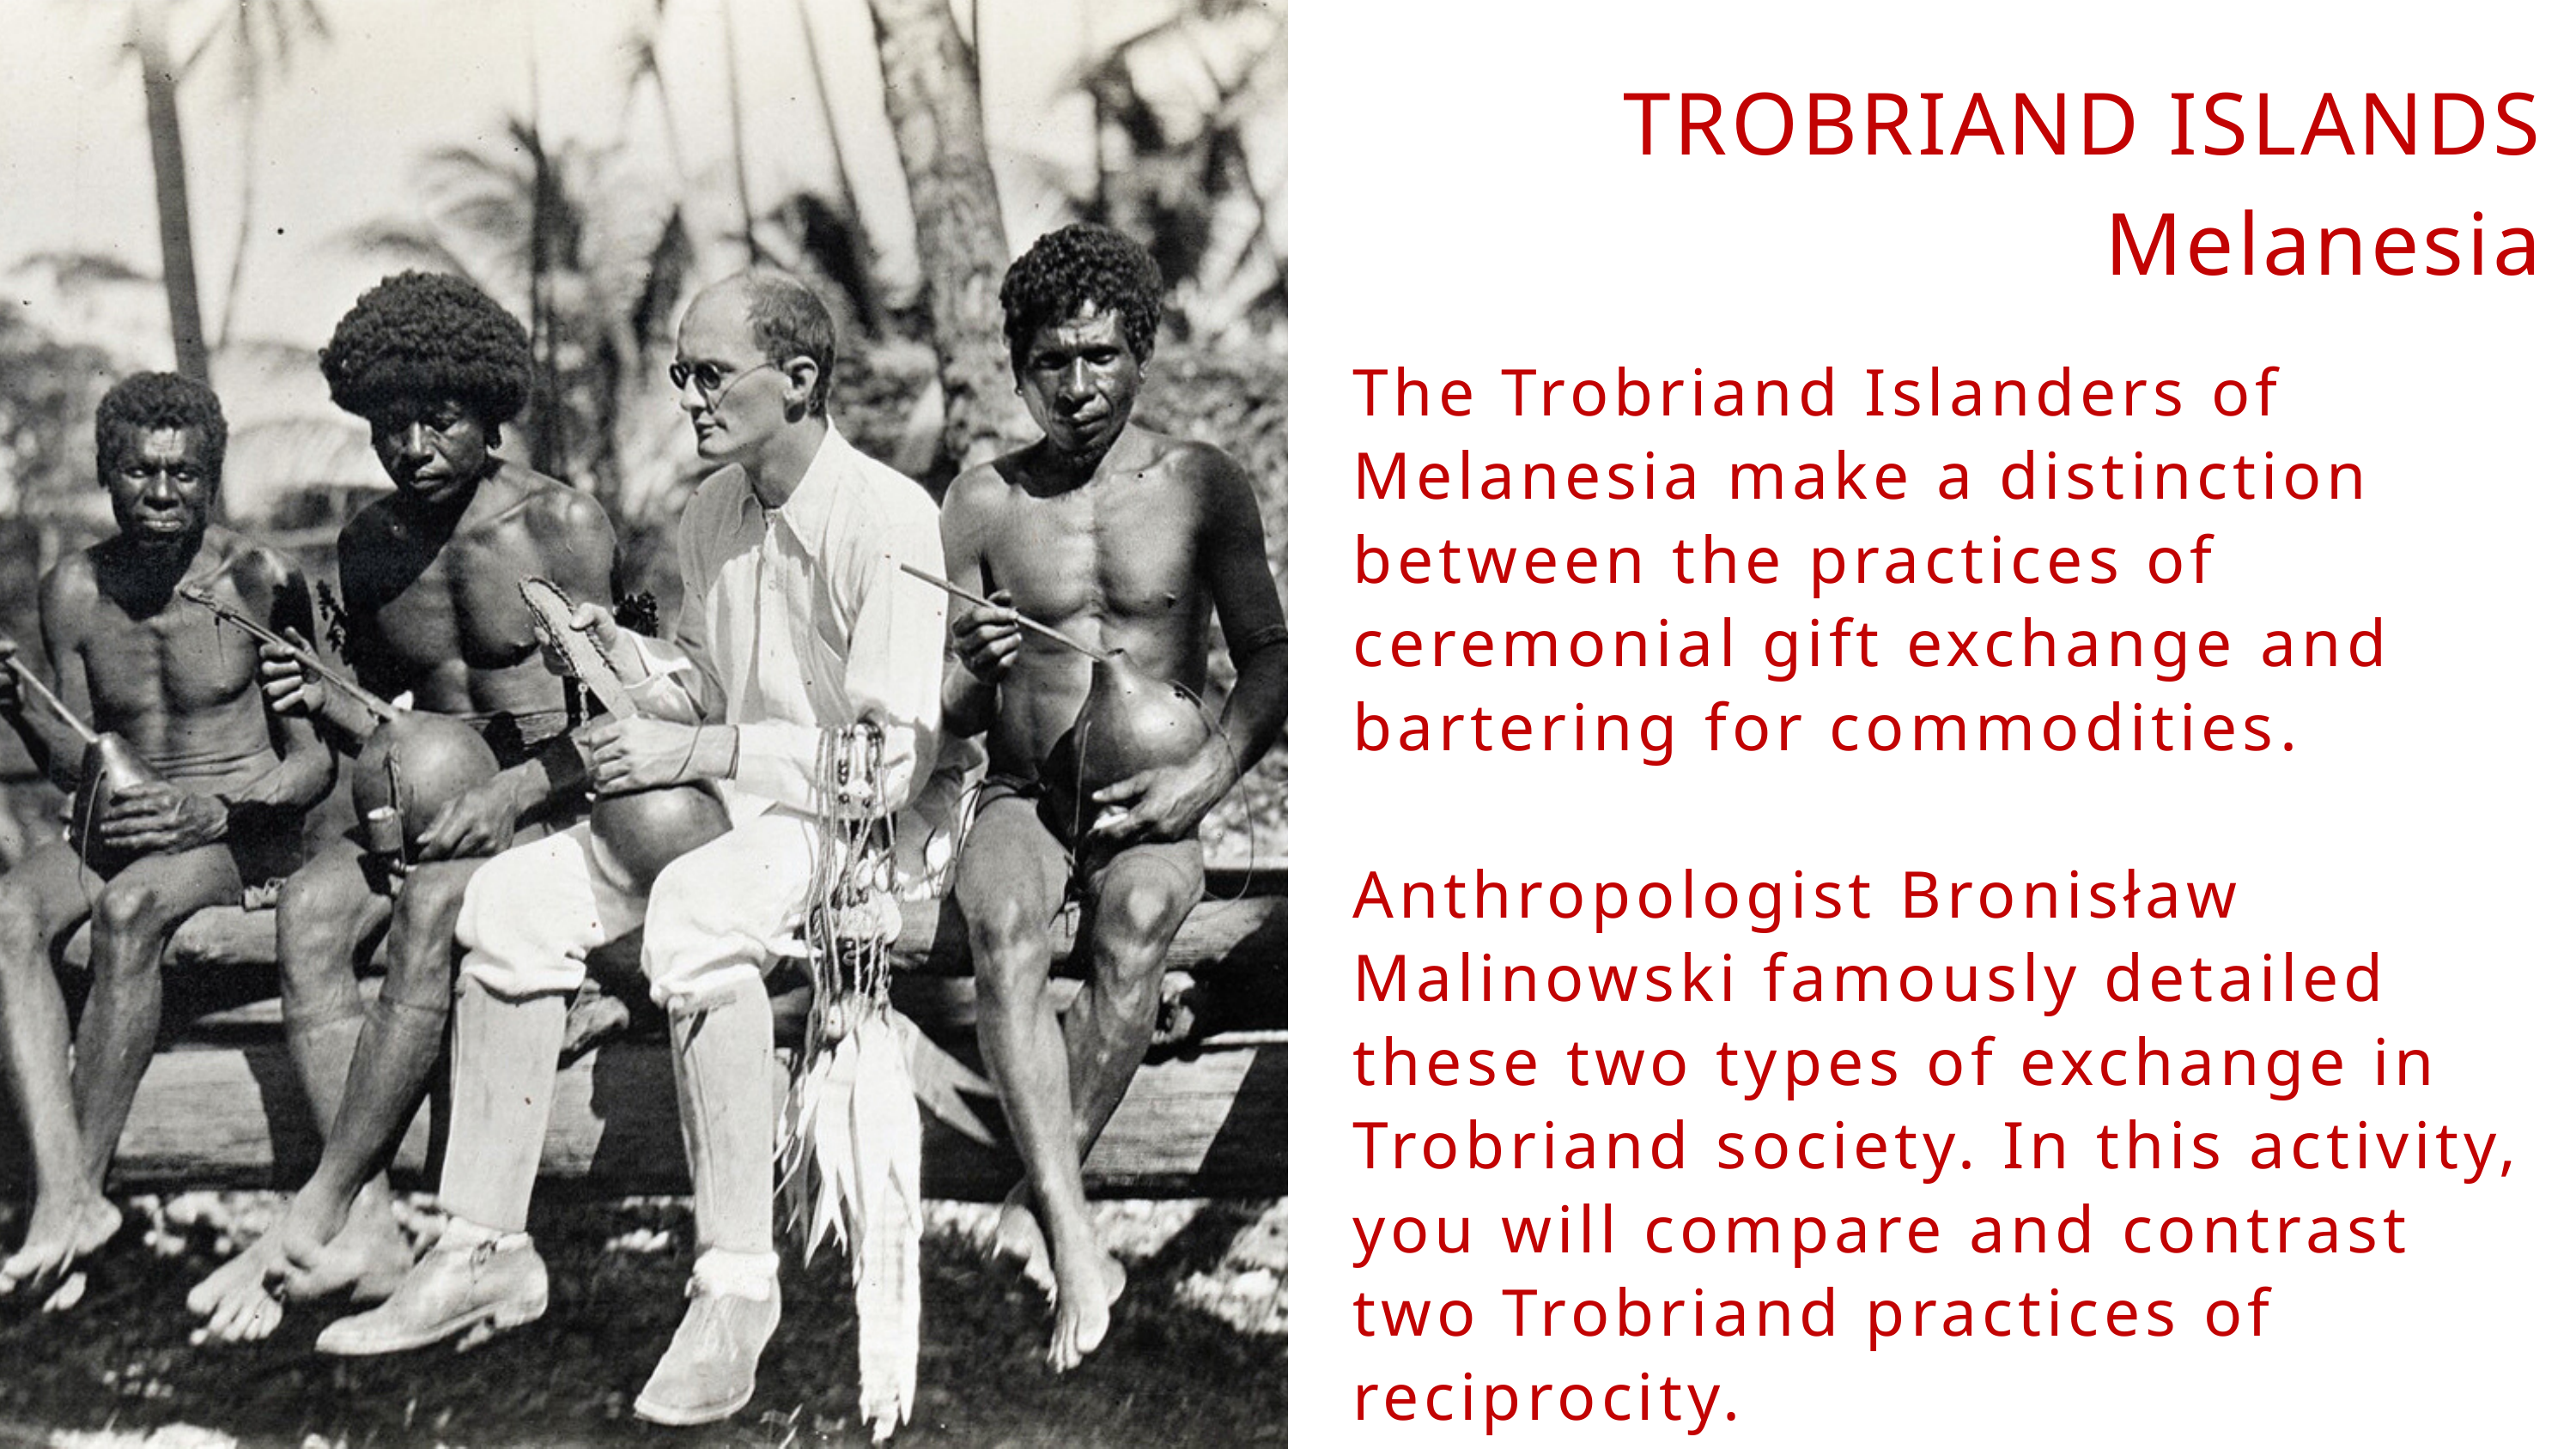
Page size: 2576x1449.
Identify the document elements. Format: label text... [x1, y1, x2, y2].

text_box The Trobriand Islanders of Melanesia make a distinction between the practices of ceremonial gift exchange and bartering for commodities. Anthropologist Bronisław Malinowski famously detailed these two types of exchange in Trobriand society. In this activity, you will compare and contrast two Trobriand practices of reciprocity. [1352, 344, 2543, 1434]
text_box TROBRIAND ISLANDS Melanesia [1352, 52, 2543, 293]
picture [0, 0, 1289, 1449]
